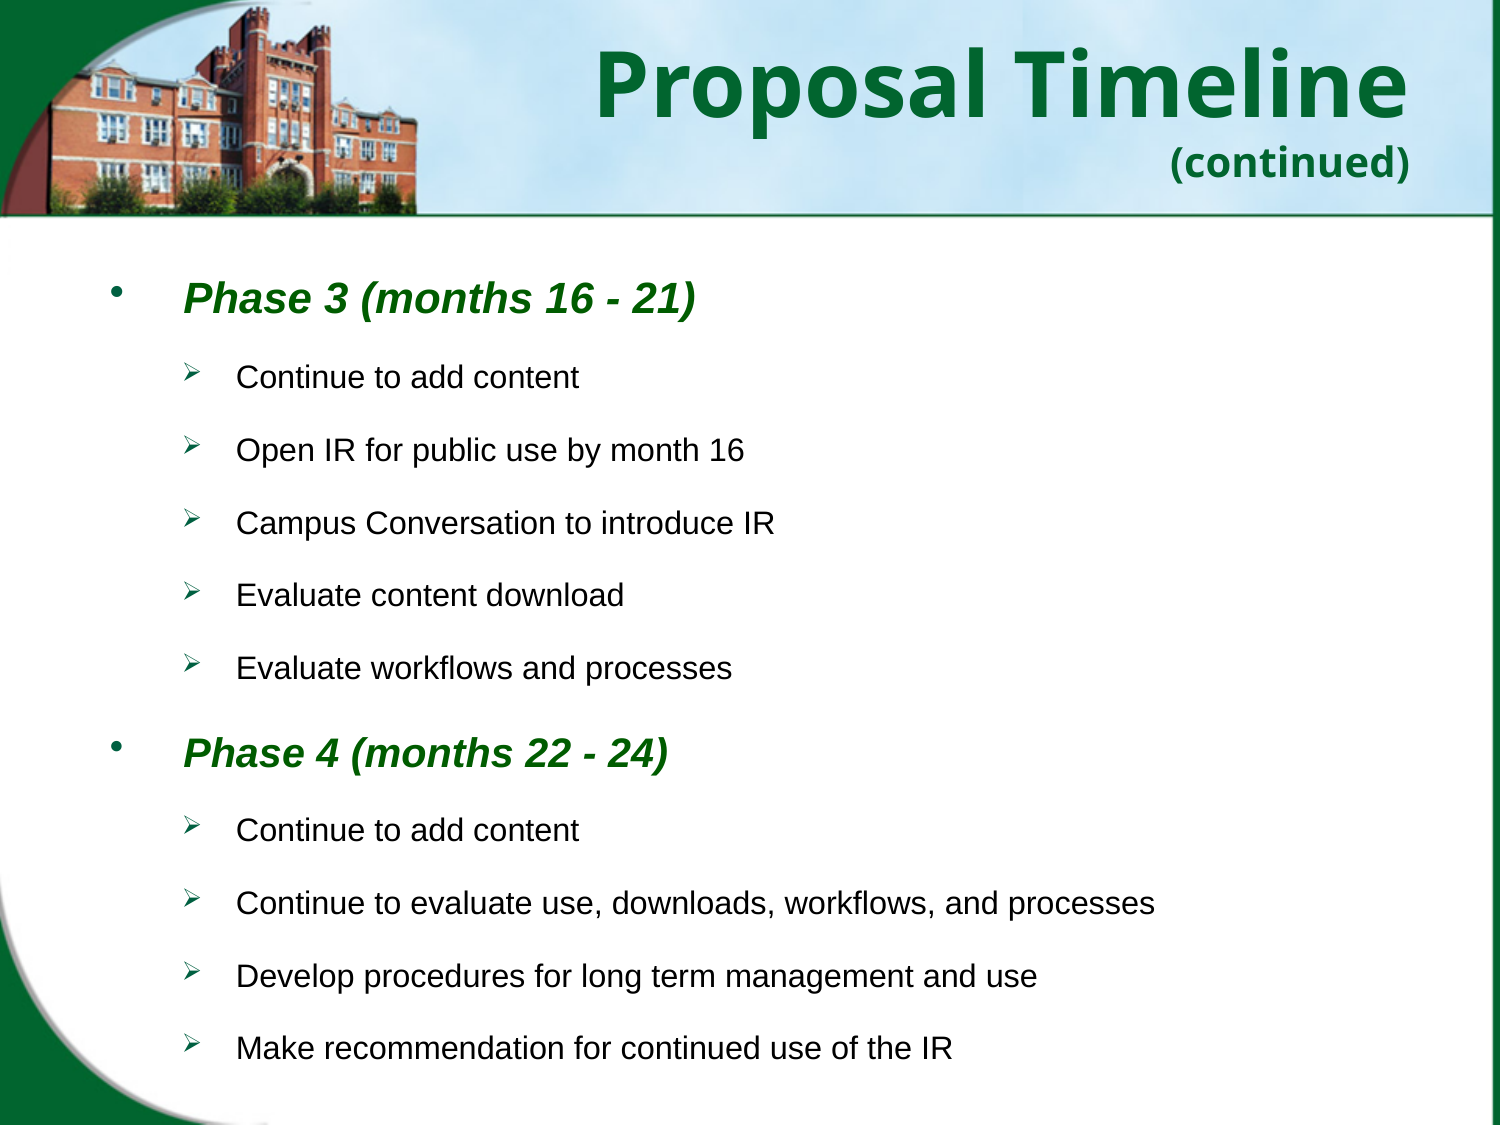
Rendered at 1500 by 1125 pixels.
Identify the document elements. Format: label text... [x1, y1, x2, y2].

list Phase 3 (months 16 - 21) Continue to add content Open IR for public use by month 16 Campus Conversation to introduce IR Evaluate content download Evaluate workflows and processes Phase 4 (months 22 - 24) Continue to add content Continue to evaluate use, downloads, workflows, and processes Develop procedures for long term management and use Make recommendation for continued use of the IR [75, 262, 1425, 1075]
title Proposal Timeline (continued) [75, 12, 1425, 200]
picture [0, 0, 1500, 1125]
